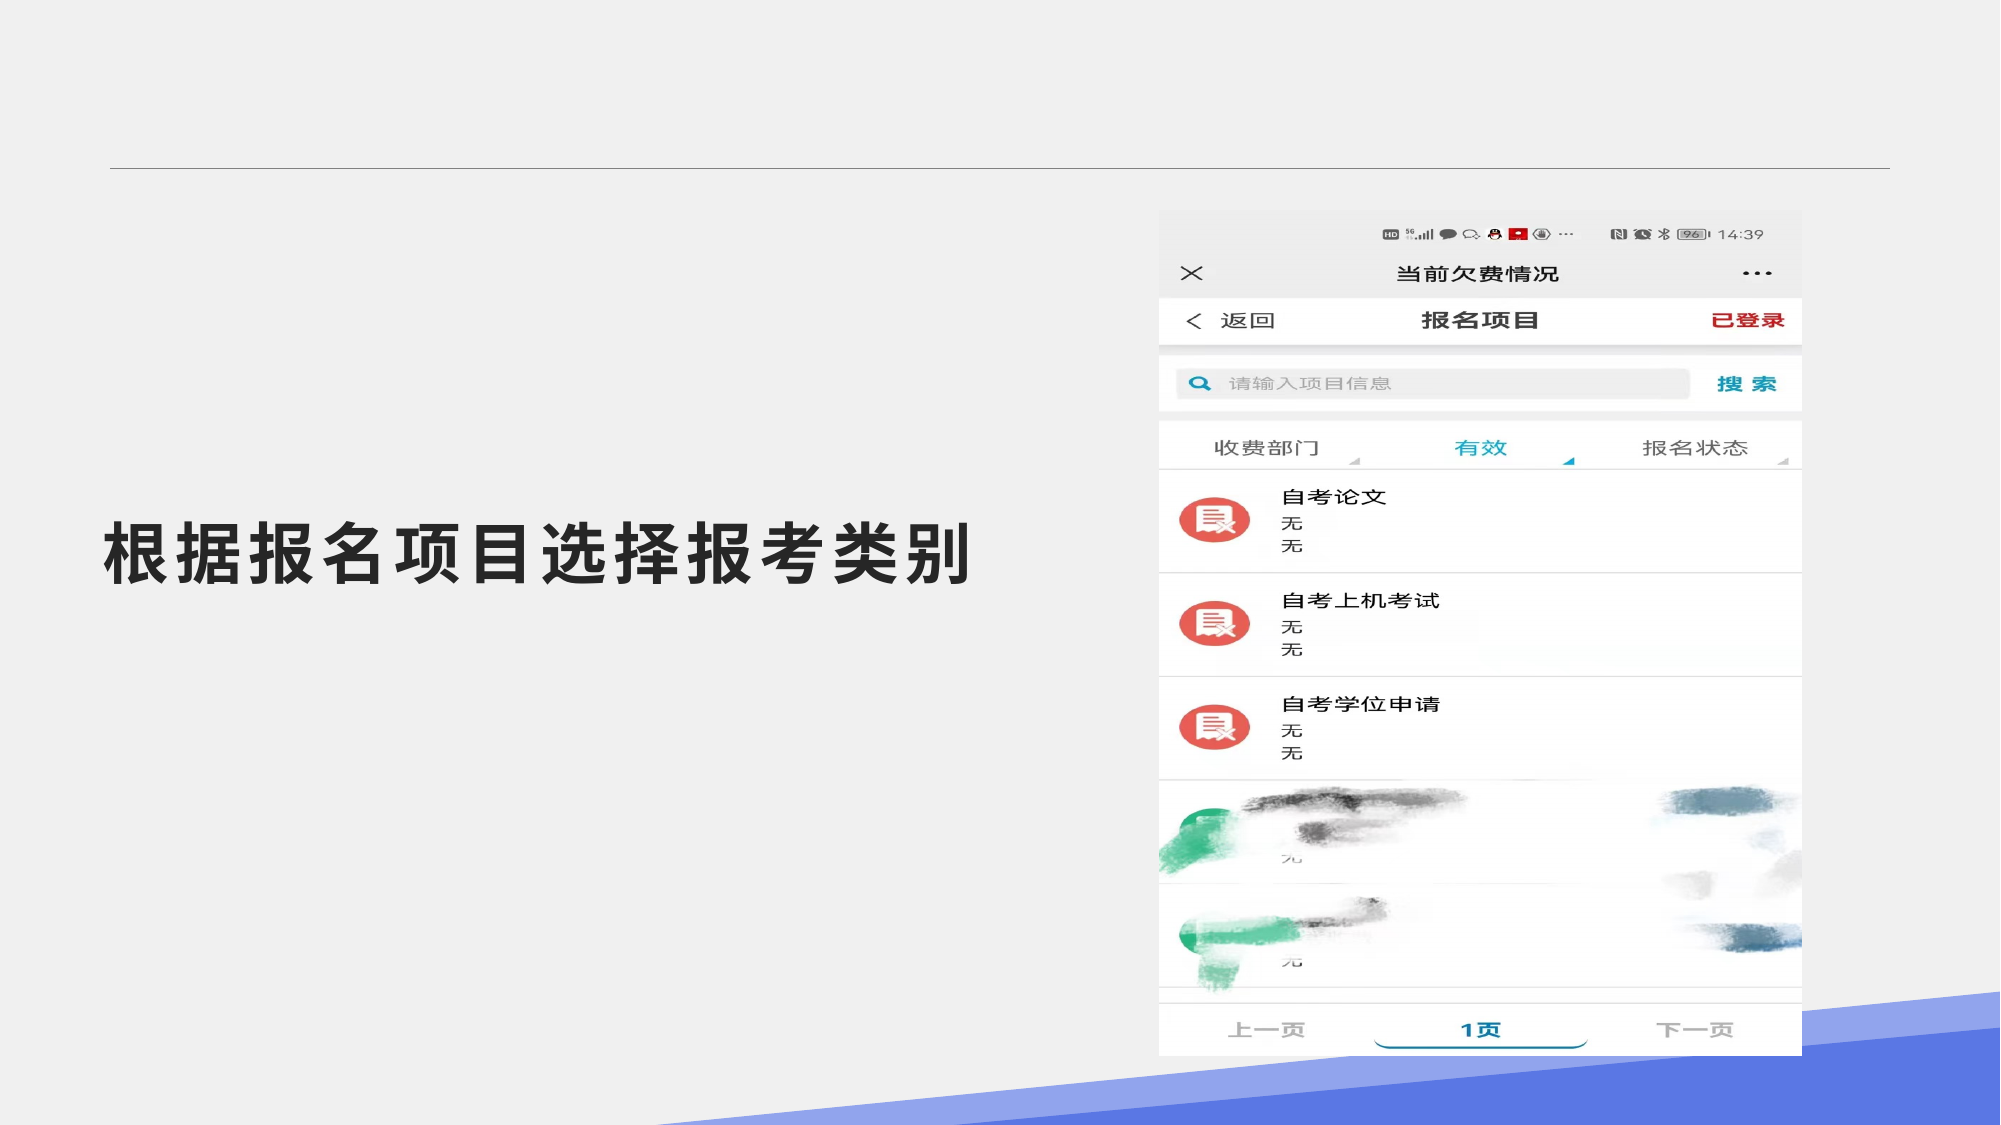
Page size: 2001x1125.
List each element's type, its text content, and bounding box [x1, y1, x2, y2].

text_box 根据报名项目选择报考类别 [88, 504, 1018, 601]
picture [1159, 210, 1802, 1056]
